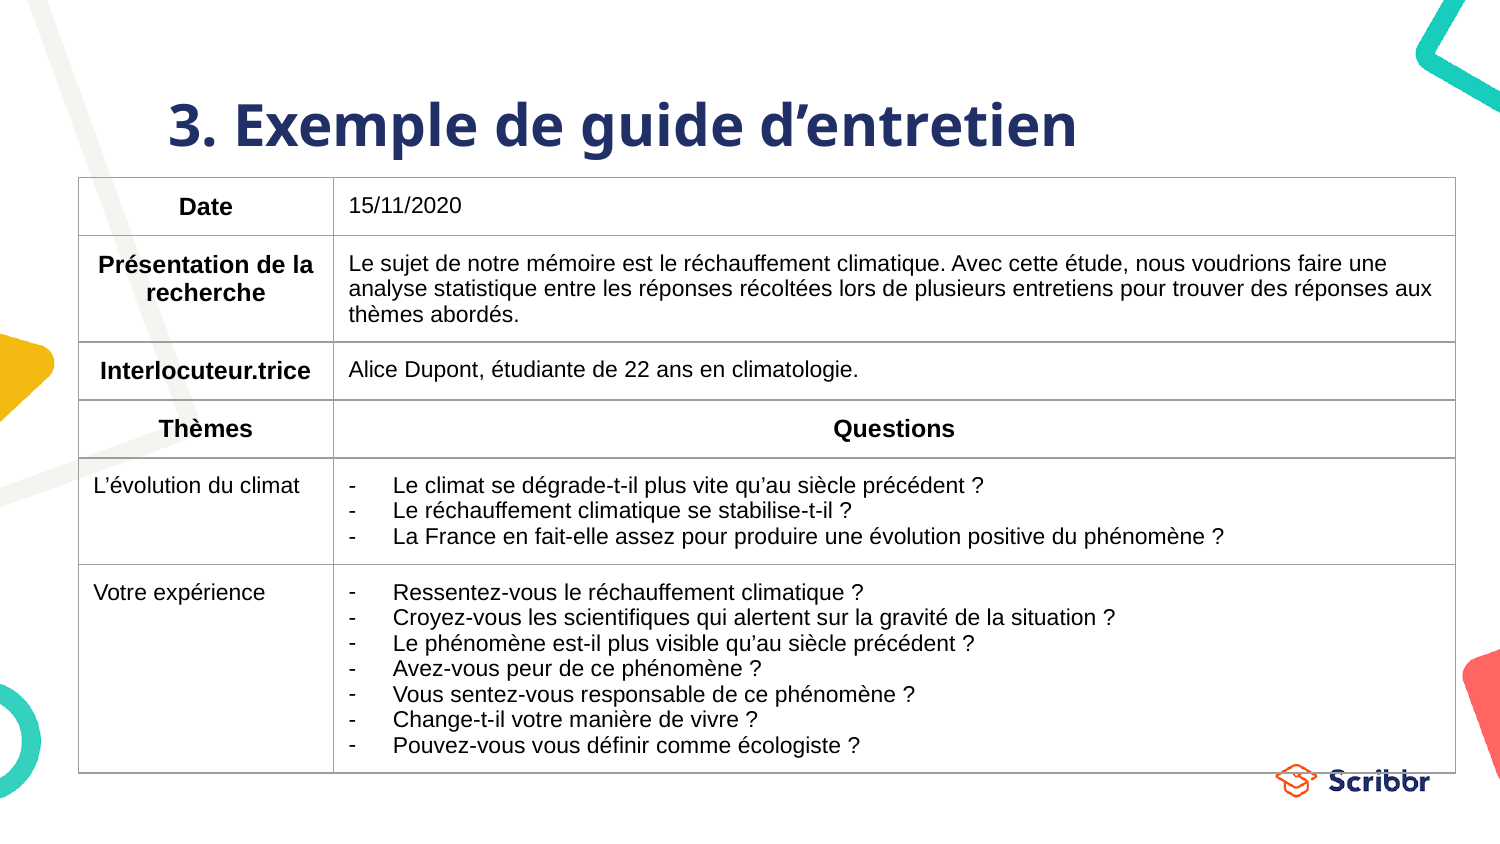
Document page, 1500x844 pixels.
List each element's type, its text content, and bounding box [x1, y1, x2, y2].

table_cell Alice Dupont, étudiante de 22 ans en climatologie. [334, 343, 1455, 399]
table_header 15/11/2020 [334, 178, 1455, 235]
table_header Date [79, 178, 333, 235]
table_cell Présentation de la recherche [79, 236, 333, 341]
table_cell L’évolution du climat [79, 459, 333, 564]
title 3. Exemple de guide d’entretien [153, 72, 1335, 167]
table_cell Le climat se dégrade-t-il plus vite qu’au siècle précédent ? Le réchauffement climatique se stabilise-t-il ? La France en fait-elle assez pour produire une évolution positive du phénomène ? [334, 459, 1455, 564]
table_cell Interlocuteur.trice [79, 343, 333, 399]
picture [0, 0, 1500, 844]
table_cell Thèmes [79, 401, 333, 457]
table_cell Votre expérience [79, 565, 333, 772]
table_cell Questions [334, 401, 1455, 457]
table_cell Le sujet de notre mémoire est le réchauffement climatique. Avec cette étude, nous voudrions faire une analyse statistique entre les réponses récoltées lors de plusieurs entretiens pour trouver des réponses aux thèmes abordés. [334, 236, 1455, 341]
table_cell Ressentez-vous le réchauffement climatique ? Croyez-vous les scientifiques qui alertent sur la gravité de la situation ? Le phénomène est-il plus visible qu’au siècle précédent ? Avez-vous peur de ce phénomène ? Vous sentez-vous responsable de ce phénomène ? Change-t-il votre manière de vivre ? Pouvez-vous vous définir comme écologiste ? [334, 565, 1455, 772]
